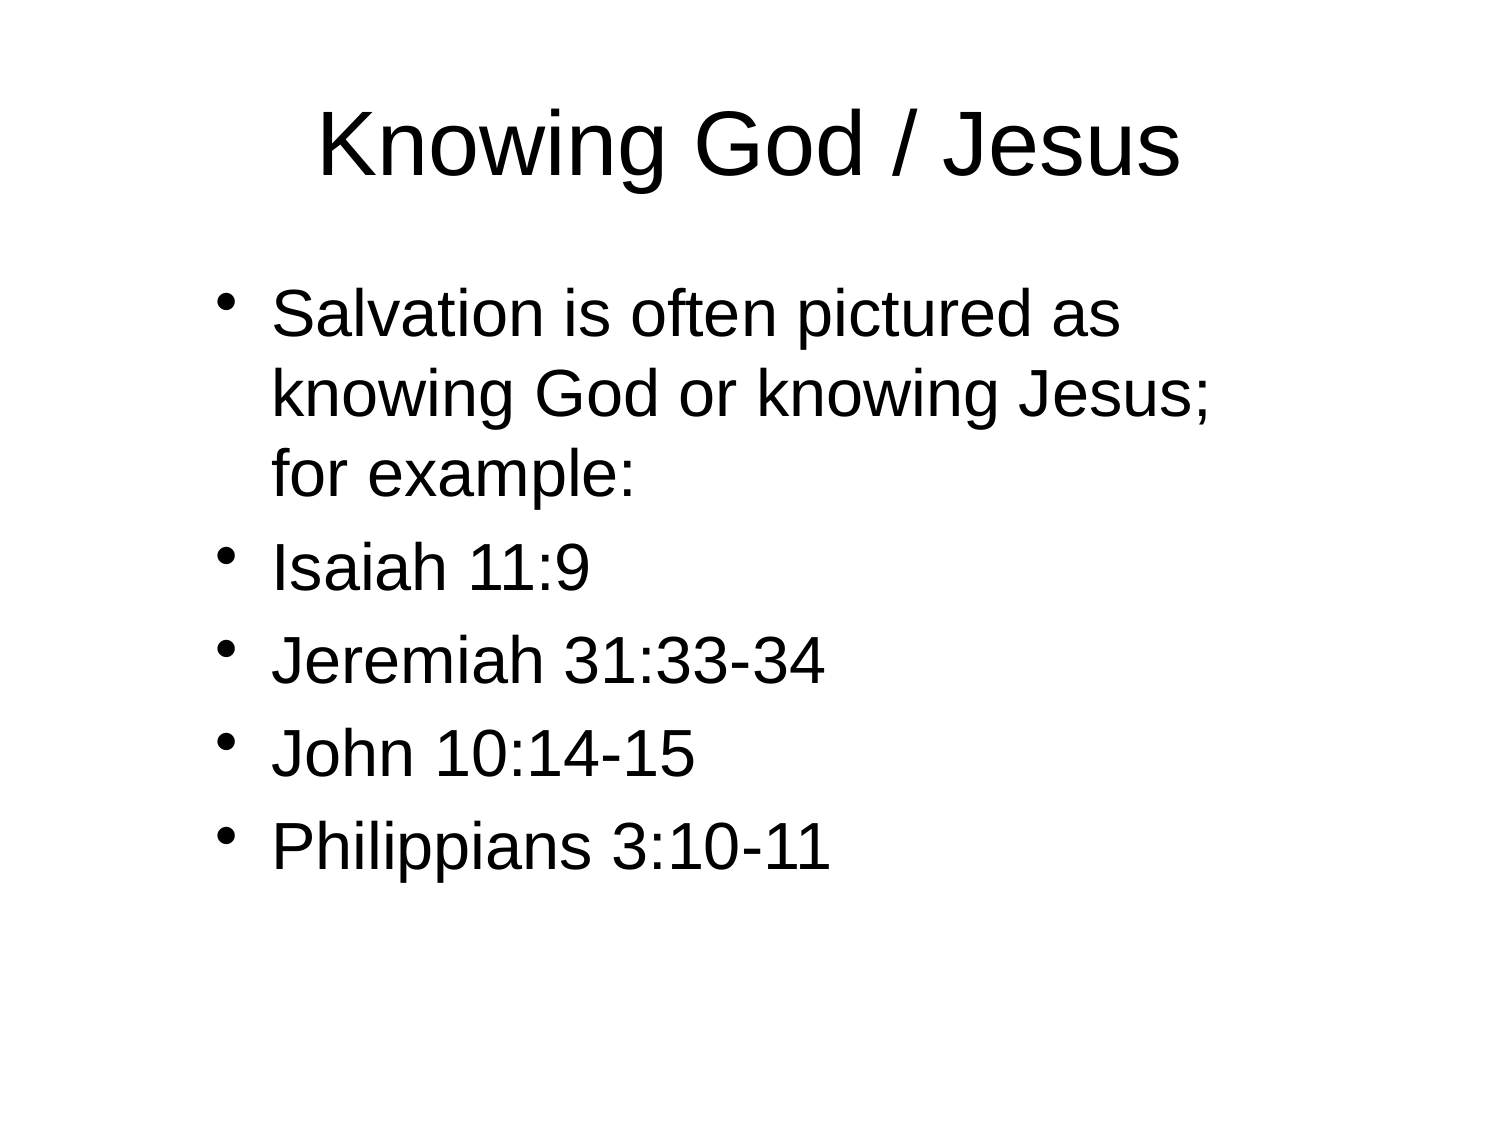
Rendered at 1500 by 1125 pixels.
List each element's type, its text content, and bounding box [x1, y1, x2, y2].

list Salvation is often pictured as knowing God or knowing Jesus; for example: Isaiah 11:9 Jeremiah 31:33-34 John 10:14-15 Philippians 3:10-11 [200, 262, 1275, 1005]
title Knowing God / Jesus [75, 45, 1425, 233]
